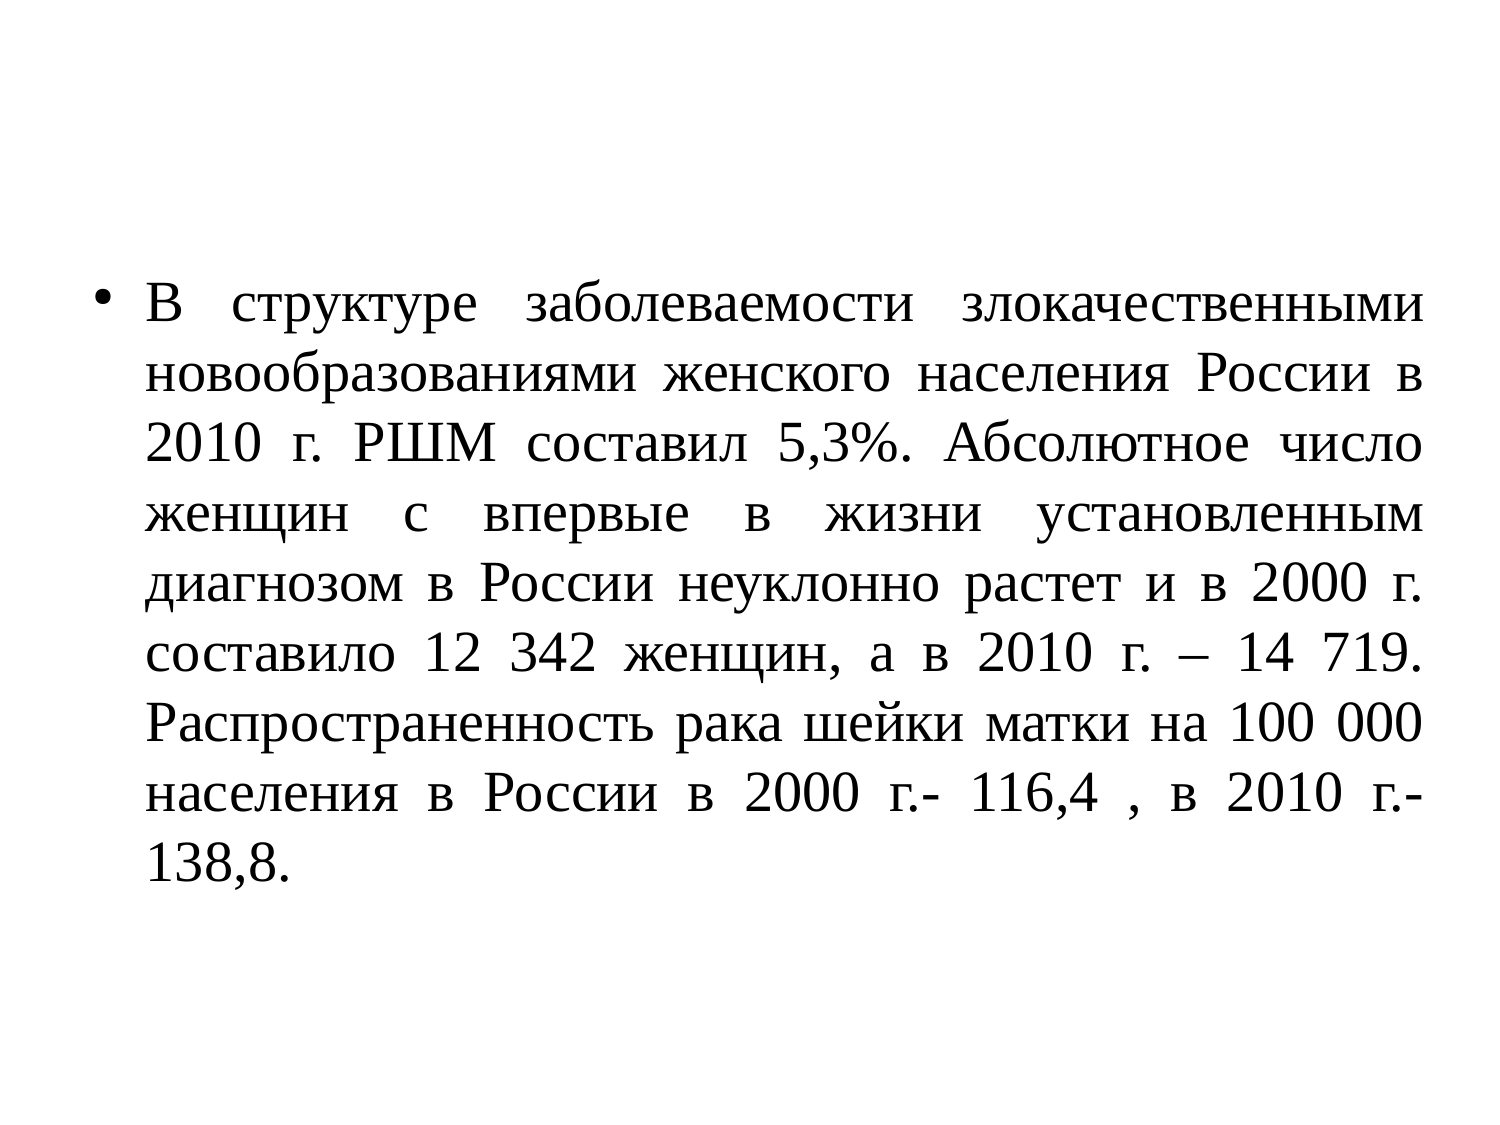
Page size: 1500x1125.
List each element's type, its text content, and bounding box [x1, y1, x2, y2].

list В структуре заболеваемости злокачественными новообразованиями женского населения России в 2010 г. РШМ составил 5,3%. Абсолютное число женщин с впервые в жизни установленным диагнозом в России неуклонно растет и в 2000 г. cоставило 12 342 женщин, а в 2010 г. – 14 719. Распространенность рака шейки матки на 100 000 населения в России в 2000 г.- 116,4 , в 2010 г.- 138,8. [75, 263, 1425, 1006]
